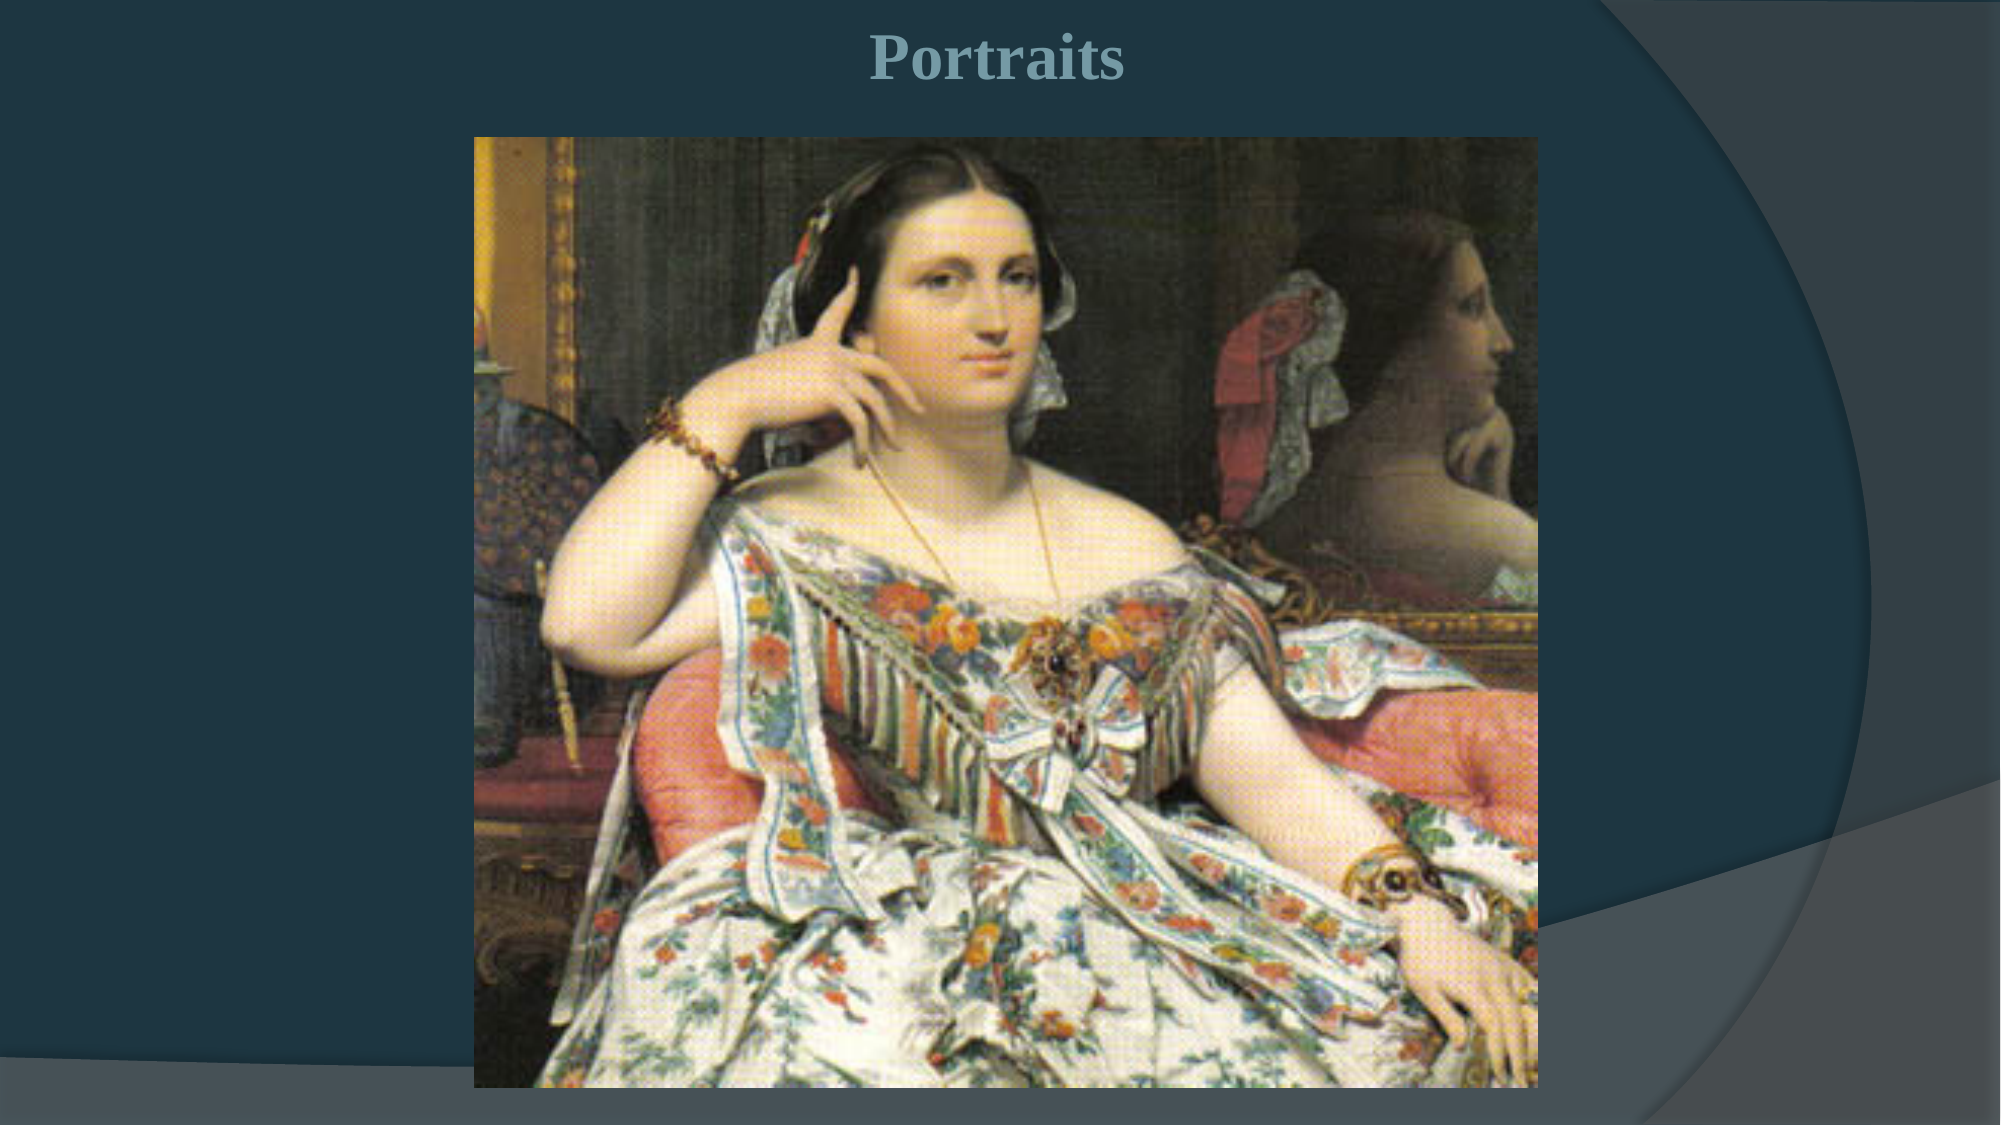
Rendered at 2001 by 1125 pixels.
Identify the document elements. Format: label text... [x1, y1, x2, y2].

title Portraits [562, 12, 1450, 100]
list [474, 137, 1538, 1088]
